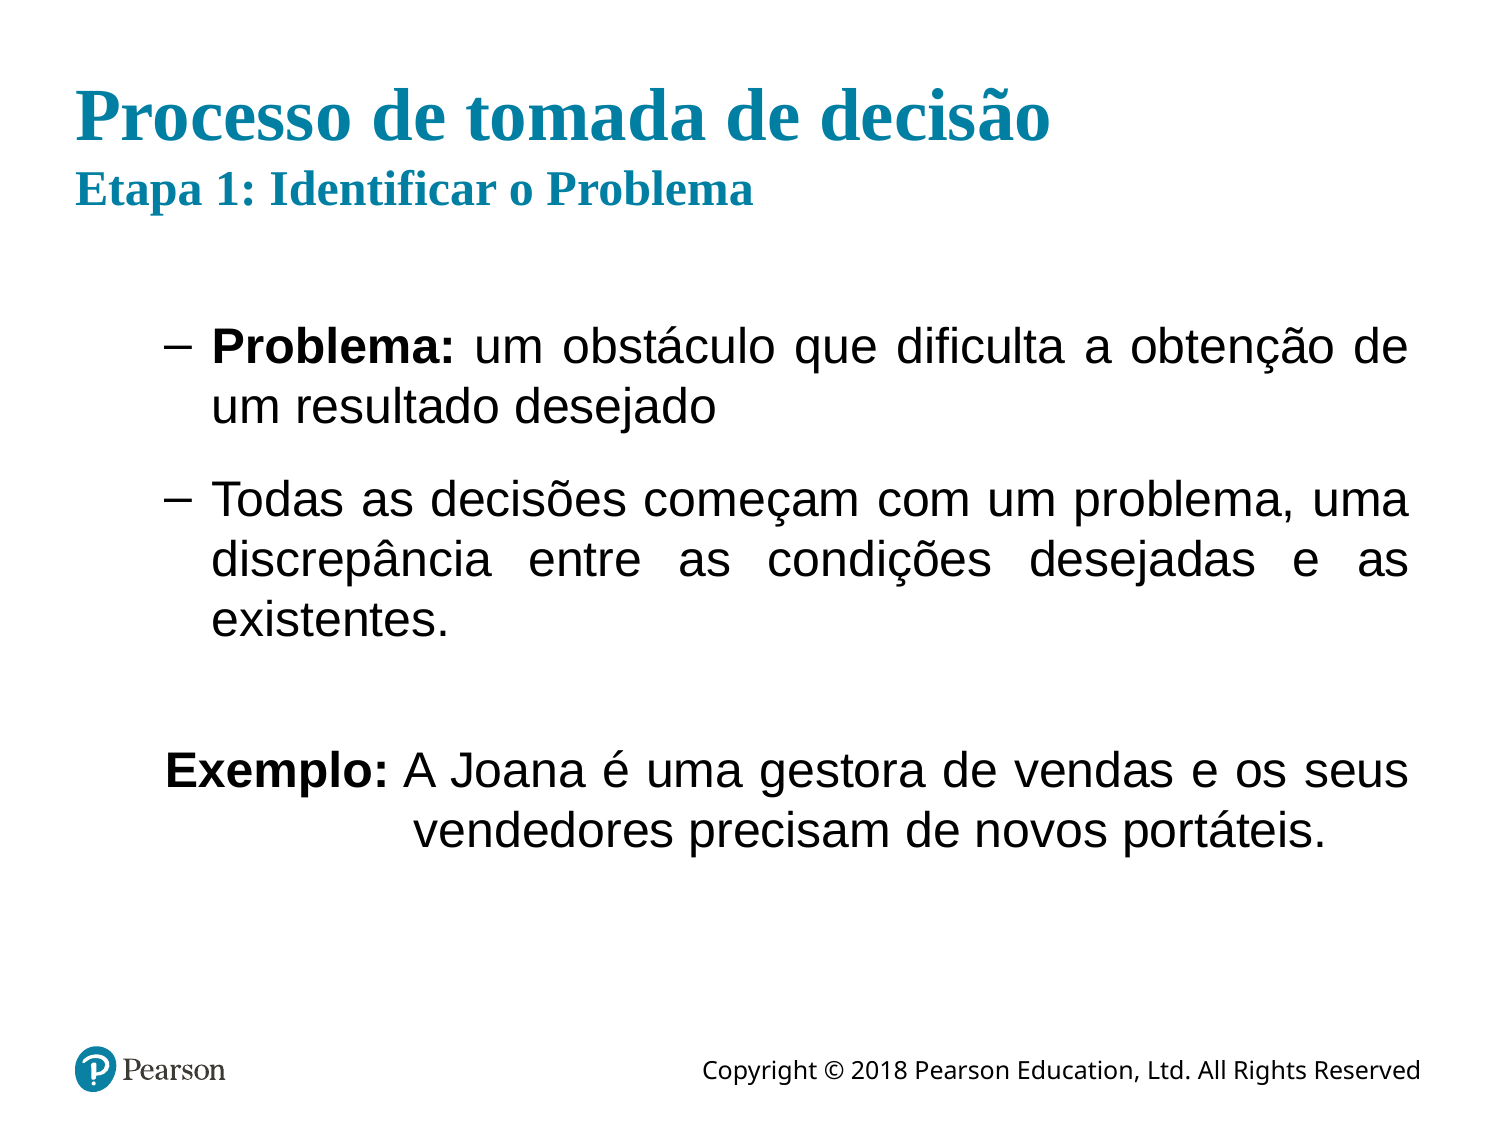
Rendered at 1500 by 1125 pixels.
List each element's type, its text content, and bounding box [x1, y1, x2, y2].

title Processo de tomada de decisão Etapa 1: Identificar o Problema [75, 35, 1425, 216]
text_box Problema: um obstáculo que dificulta a obtenção de um resultado desejado Todas as decisões começam com um problema, uma discrepância entre as condições desejadas e as existentes. Exemplo: A Joana é uma gestora de vendas e os seus vendedores precisam de novos portáteis. [74, 236, 1425, 979]
